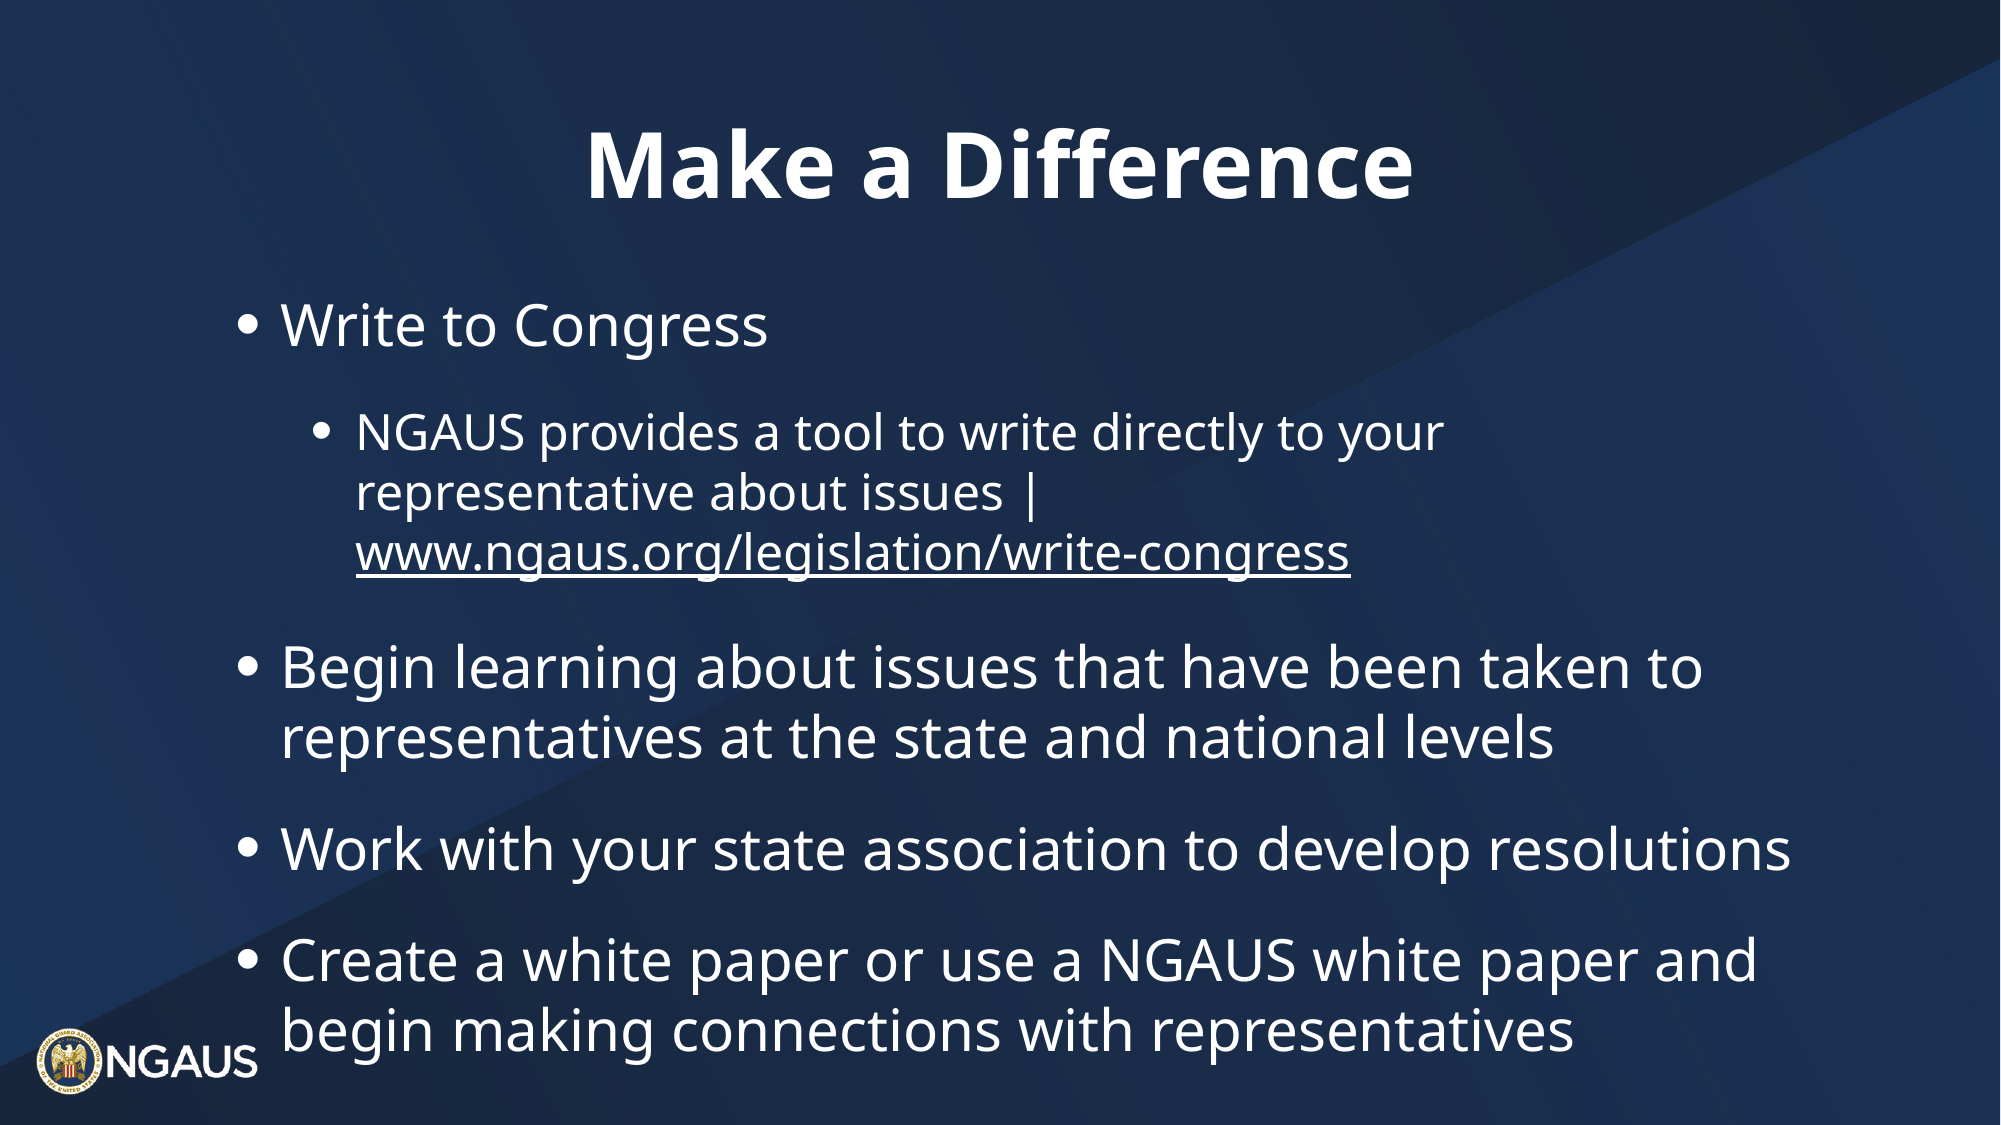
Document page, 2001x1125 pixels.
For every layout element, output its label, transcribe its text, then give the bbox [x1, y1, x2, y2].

picture [0, 0, 2001, 1125]
text_box Write to Congress NGAUS provides a tool to write directly to your representative about issues | www.ngaus.org/legislation/write-congress Begin learning about issues that have been taken to representatives at the state and national levels Work with your state association to develop resolutions Create a white paper or use a NGAUS white paper and begin making connections with representatives [190, 280, 1811, 1071]
title Make a Difference [137, 59, 1863, 278]
